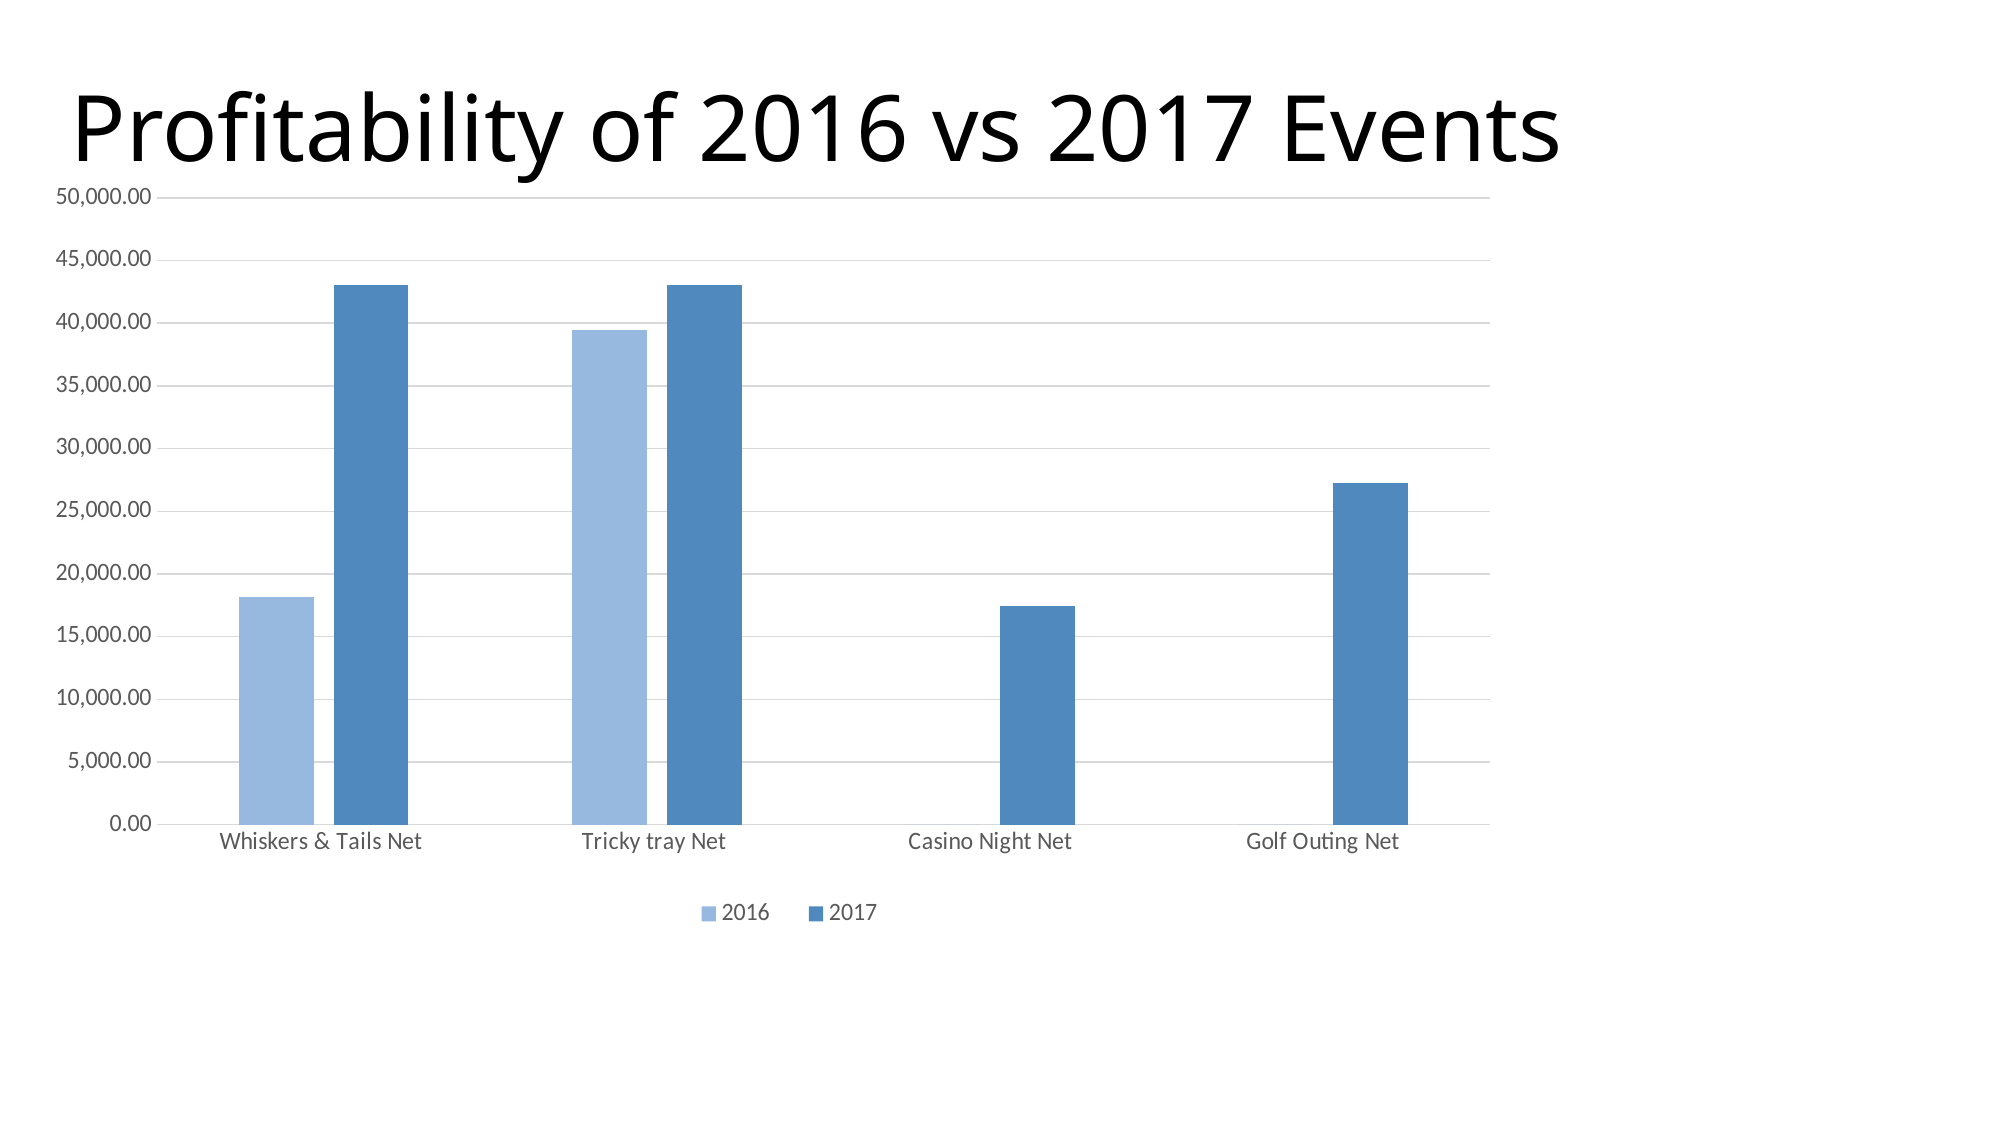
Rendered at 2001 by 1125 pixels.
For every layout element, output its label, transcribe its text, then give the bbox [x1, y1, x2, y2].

title Profitability of 2016 vs 2017 Events [55, 22, 1781, 240]
chart [55, 149, 1525, 967]
